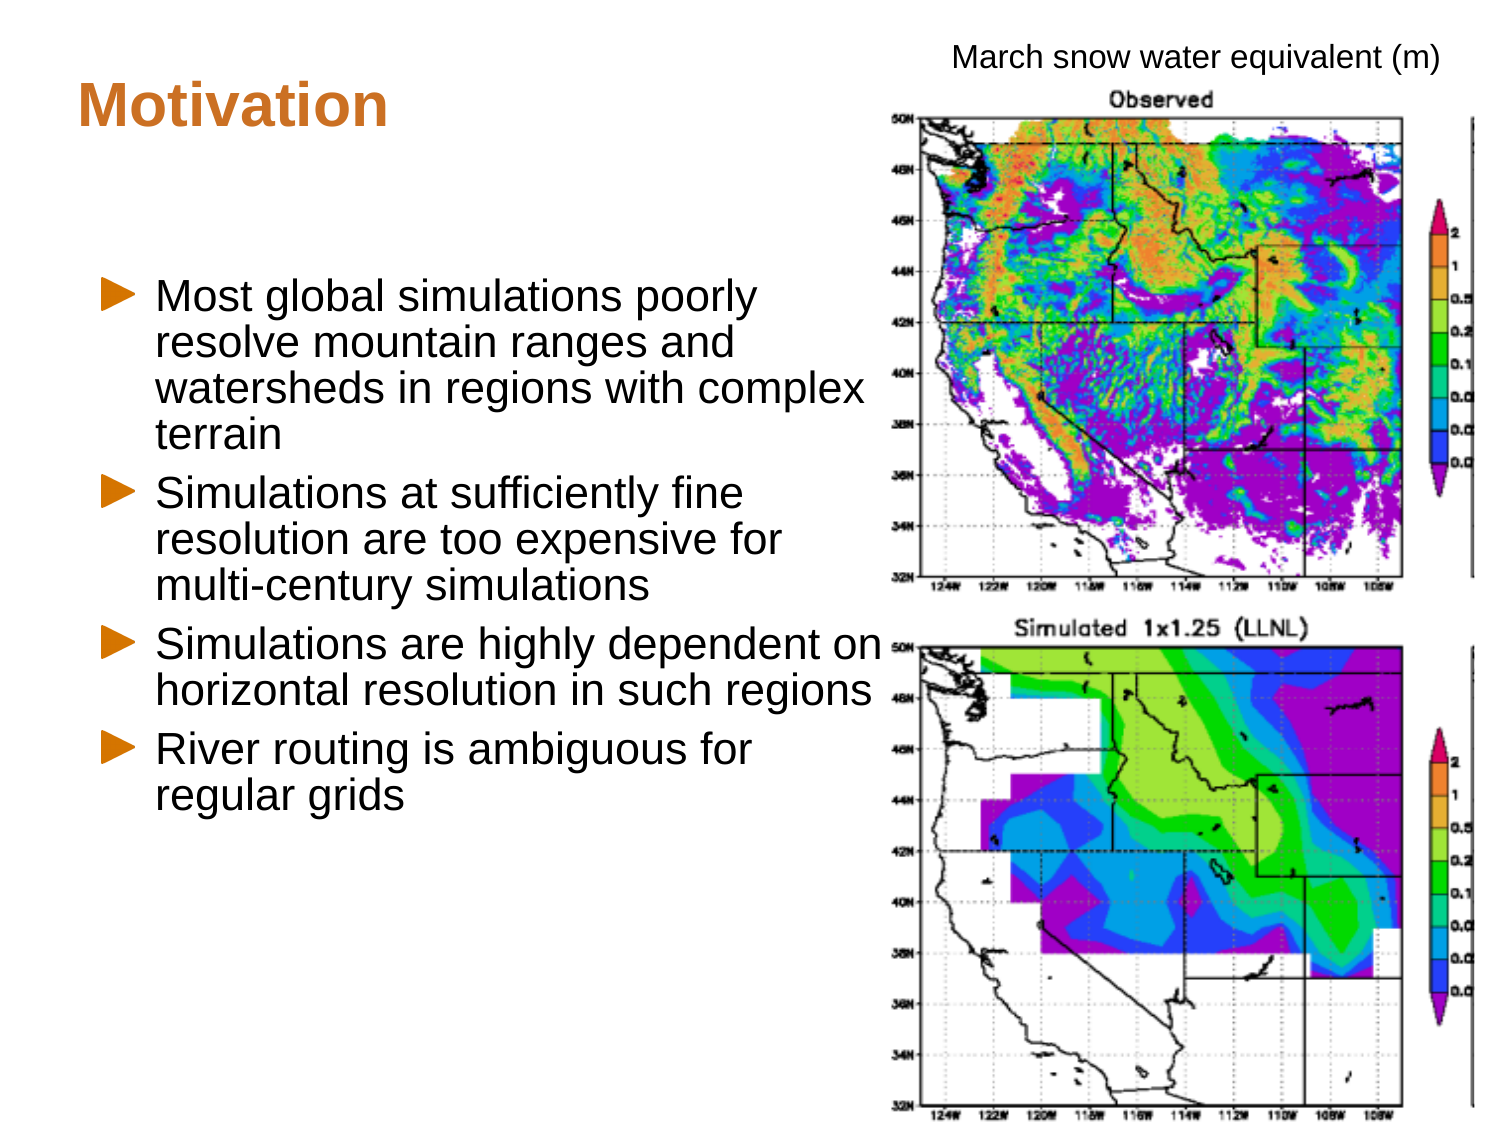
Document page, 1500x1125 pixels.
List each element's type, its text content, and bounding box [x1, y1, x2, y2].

picture [100, 473, 136, 509]
title Motivation [77, 75, 936, 238]
text_box March snow water equivalent (m) [936, 27, 1481, 83]
picture [100, 624, 136, 660]
list Most global simulations poorly resolve mountain ranges and watersheds in regions with complex terrain Simulations at sufficiently fine resolution are too expensive for multi-century simulations Simulations are highly dependent on horizontal resolution in such regions River routing is ambiguous for regular grids [100, 275, 882, 862]
picture [100, 276, 136, 312]
picture [888, 77, 1475, 1125]
picture [100, 729, 136, 765]
